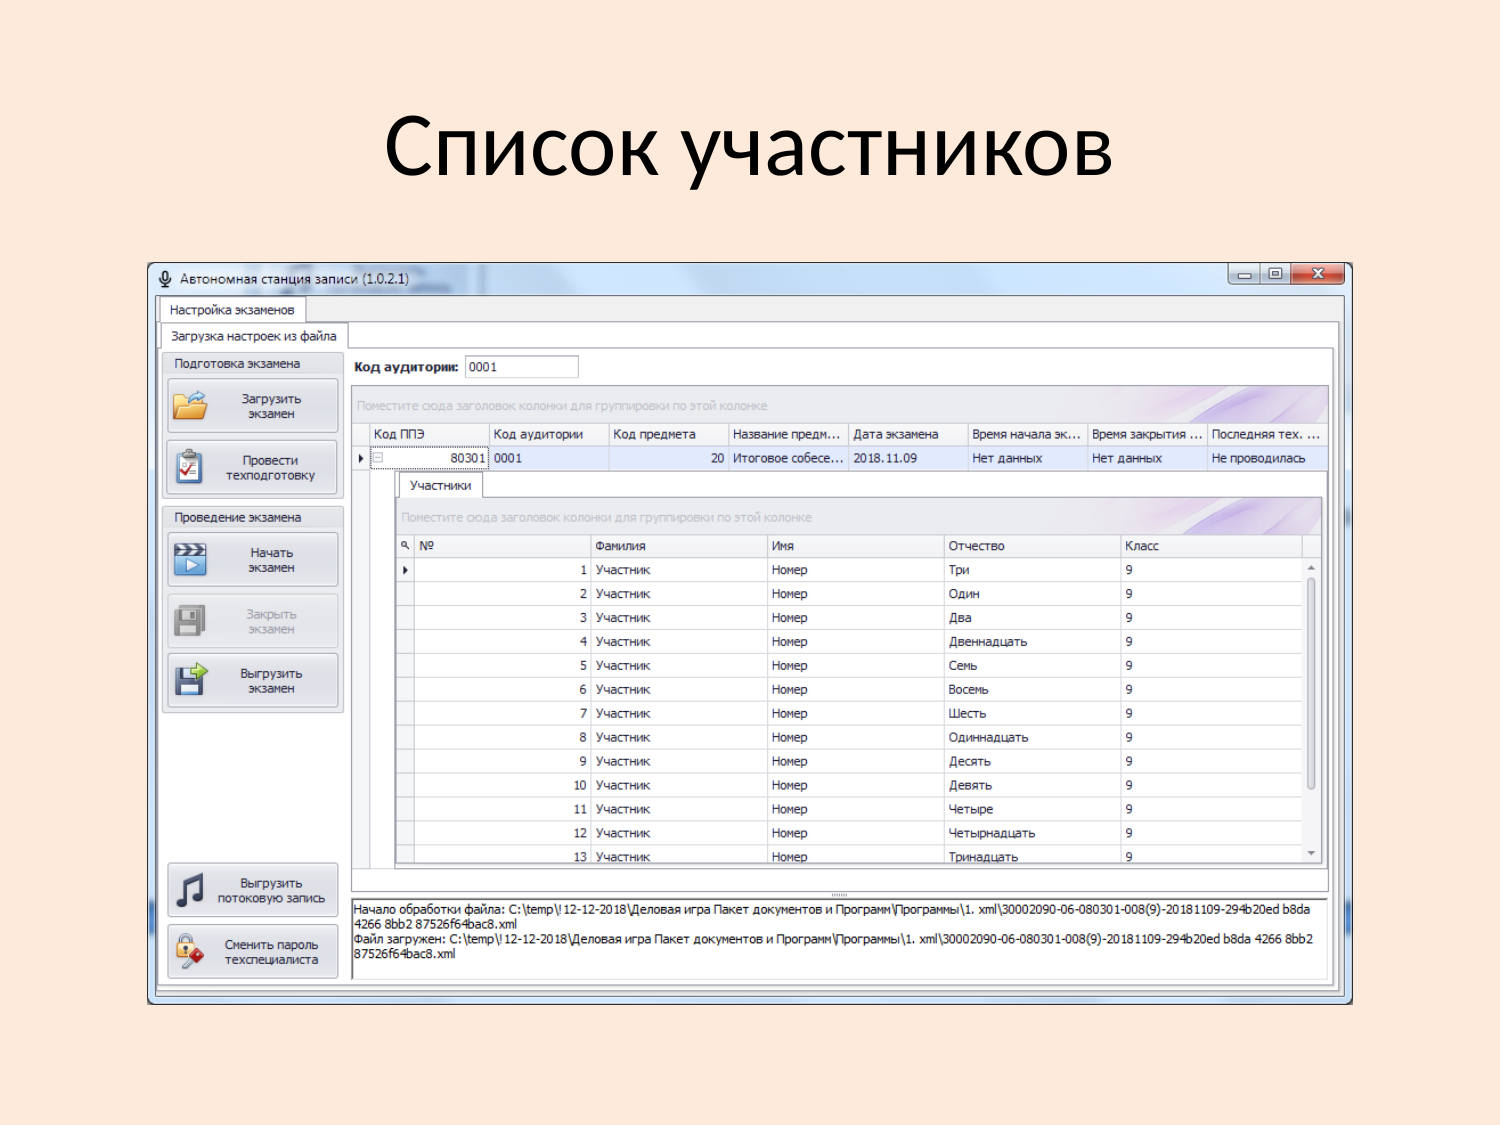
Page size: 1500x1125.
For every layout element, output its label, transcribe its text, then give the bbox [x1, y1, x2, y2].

title Список участников [75, 45, 1425, 233]
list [147, 262, 1353, 1006]
